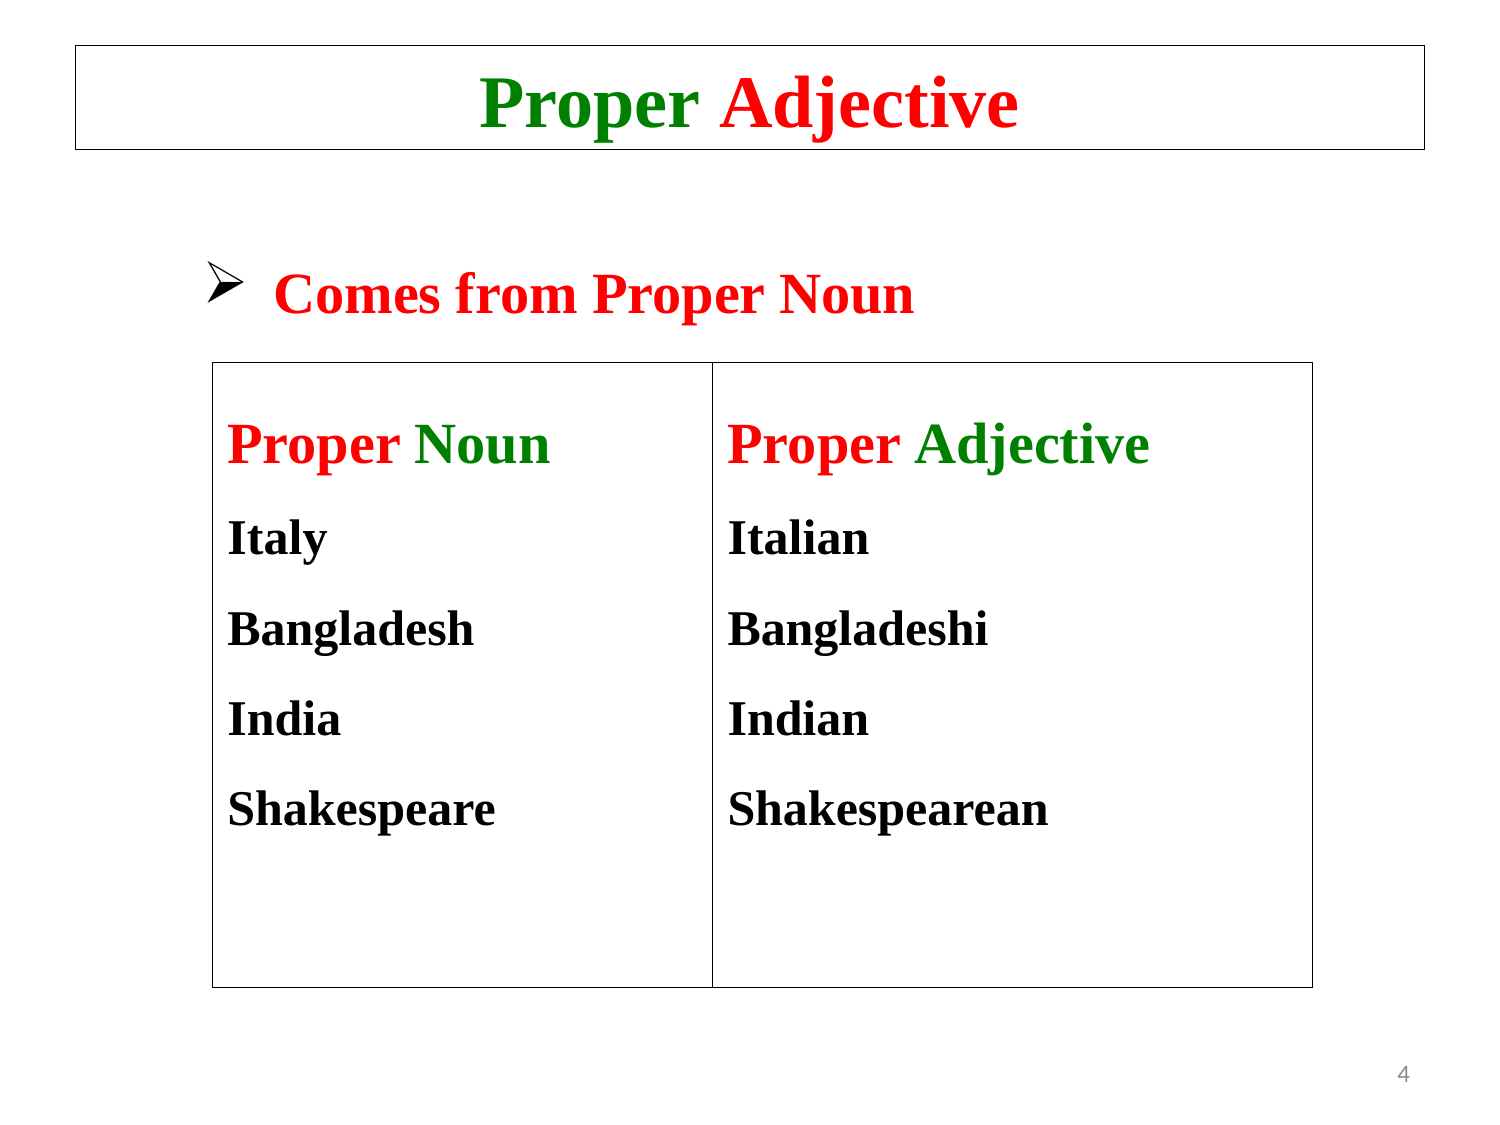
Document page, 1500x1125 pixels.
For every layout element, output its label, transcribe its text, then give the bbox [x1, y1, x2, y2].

text_box Comes from Proper Noun [187, 212, 1388, 338]
title Proper Adjective [75, 45, 1425, 150]
text_box Proper Noun Italy Bangladesh India Shakespeare [212, 362, 712, 988]
text_box Proper Adjective Italian Bangladeshi Indian Shakespearean [712, 362, 1313, 988]
slide_number 4 [1074, 1042, 1425, 1103]
